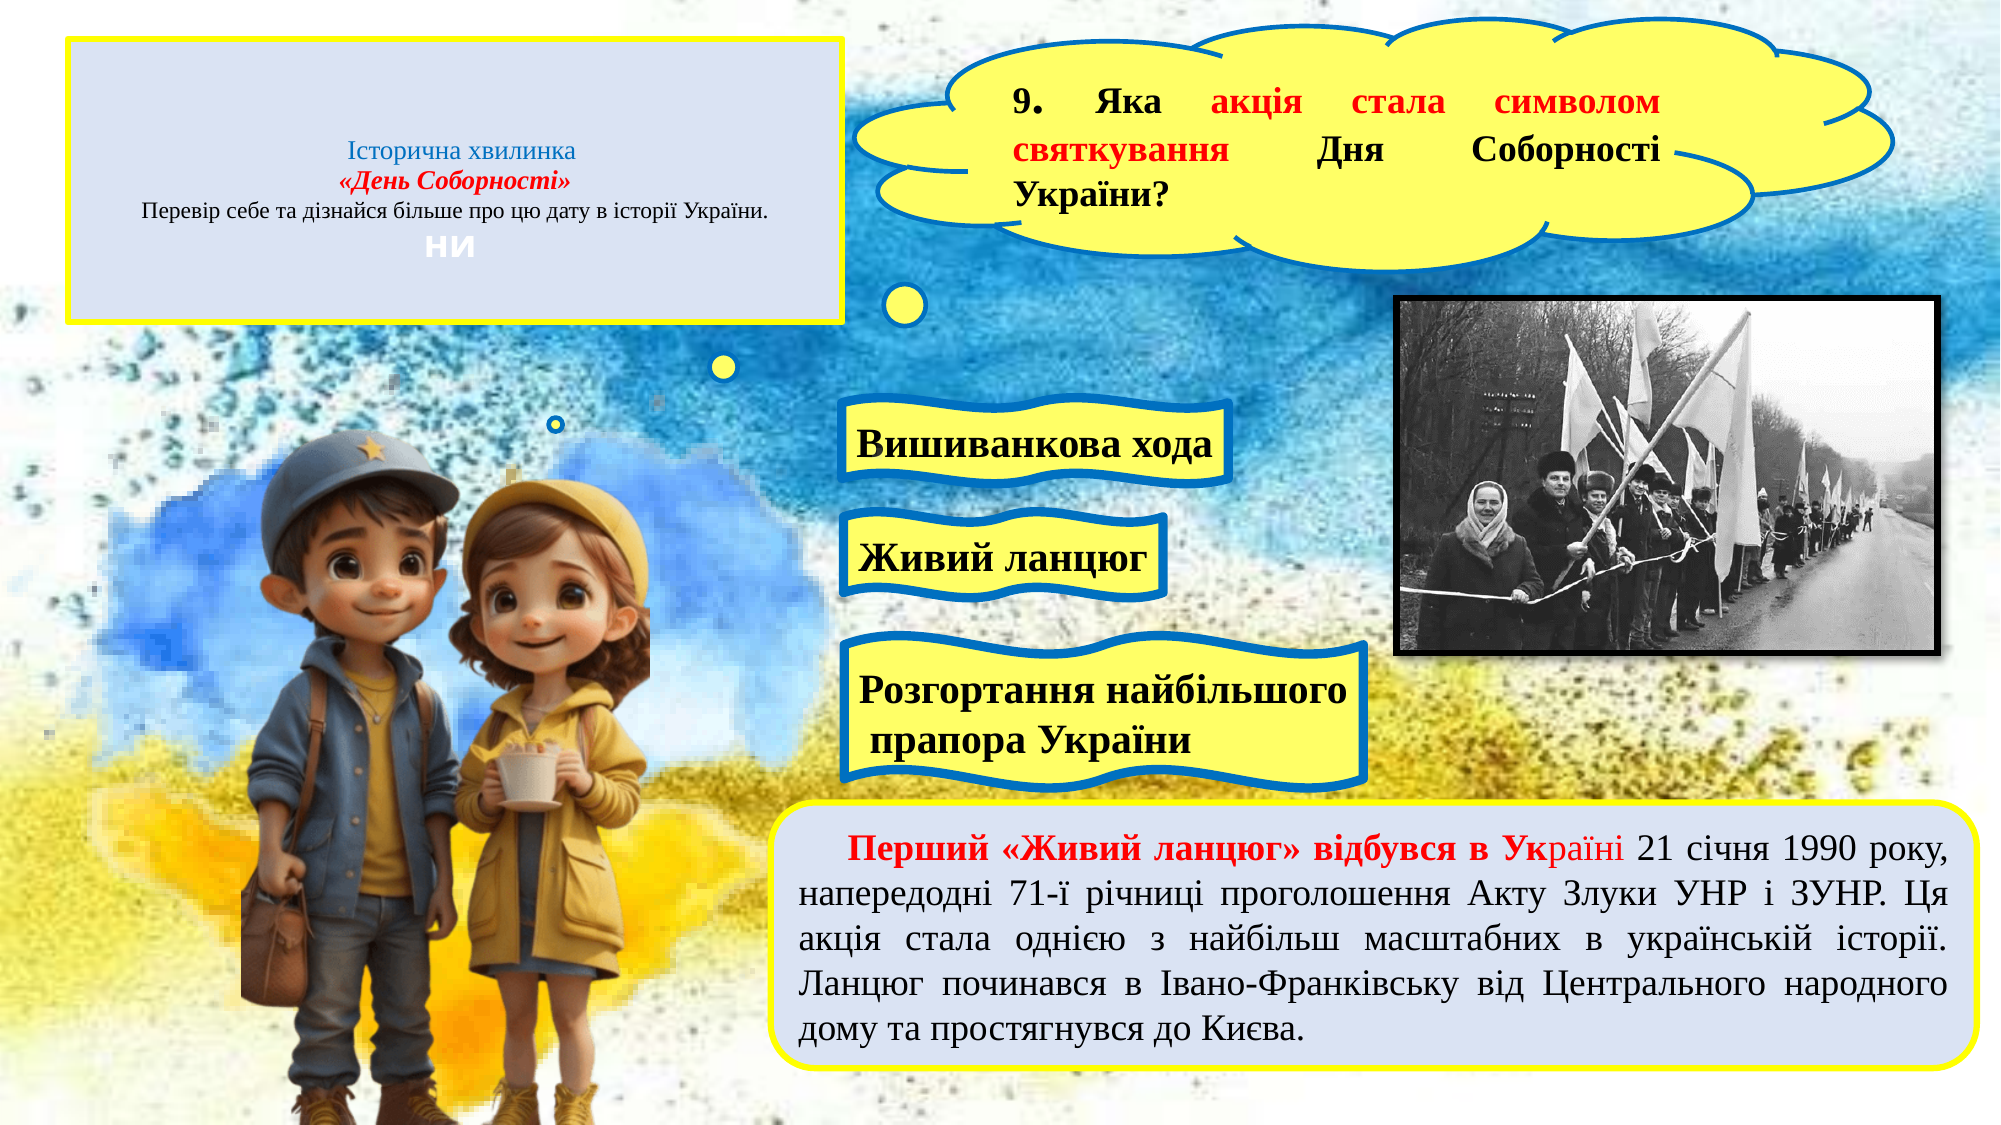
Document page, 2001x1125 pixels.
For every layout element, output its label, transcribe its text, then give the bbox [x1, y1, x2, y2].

text_box 9. Яка акція стала символом святкування Дня Соборності України? [854, 18, 1893, 273]
text_box Перший «Живий ланцюг» відбувся в Україні 21 січня 1990 року, напередодні 71-ї річниці проголошення Акту Злуки УНР і ЗУНР. Ця акція стала однією з найбільш масштабних в українській історії. Ланцюг починався в Івано-Франківську від Центрального народного дому та простягнувся до Києва. [882, 802, 1977, 1069]
text_box Живий ланцюг [882, 511, 1164, 598]
text_box 9. Яка акція стала символом святкування Дня Соборності України? [883, 283, 926, 327]
picture [0, 0, 2001, 1125]
text_box Розгортання найбільшого прапора України [882, 635, 1364, 788]
title Історична хвилинка «День Соборності» Перевір себе та дізнайся більше про цю дату в історії України. ни [67, 38, 843, 323]
text_box Вишиванкова хода [882, 397, 1229, 484]
